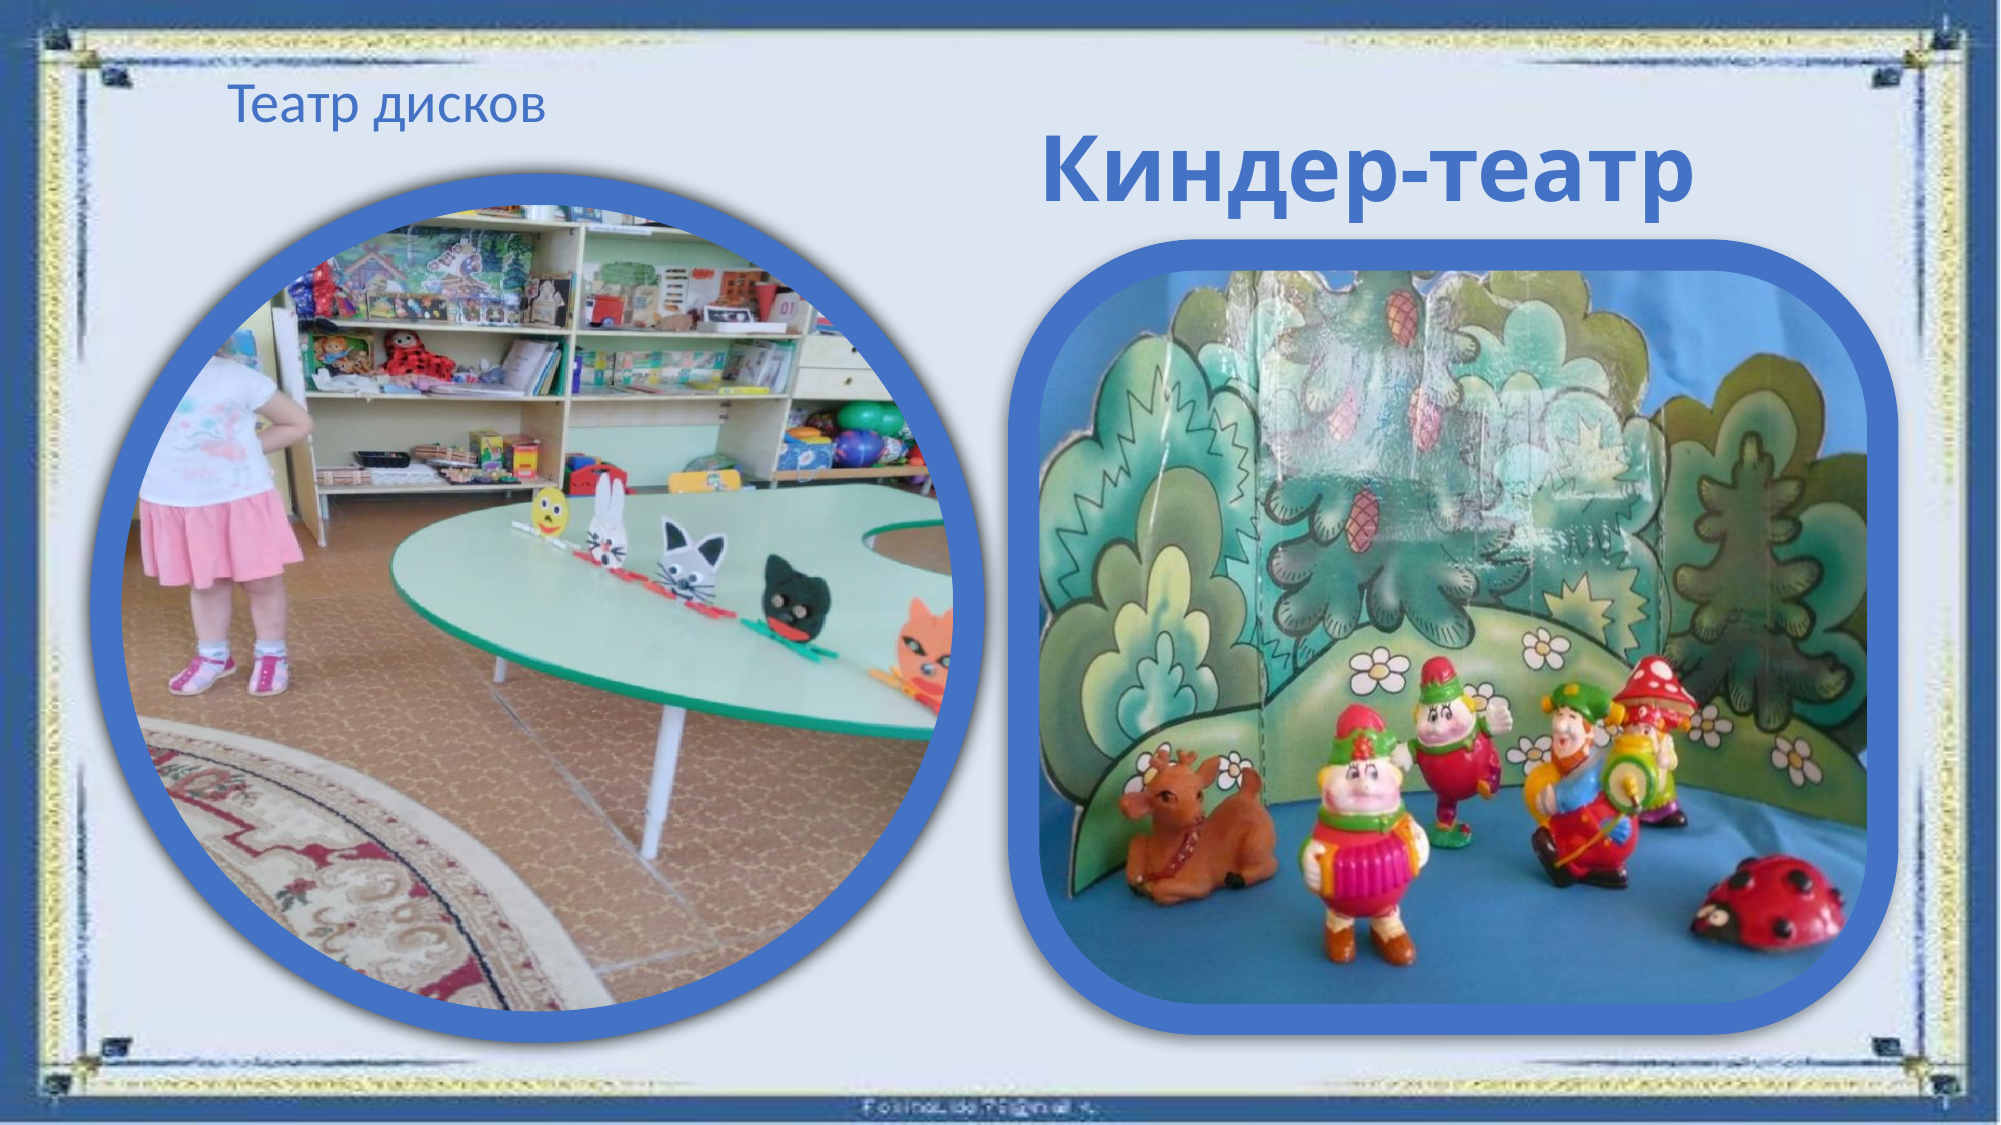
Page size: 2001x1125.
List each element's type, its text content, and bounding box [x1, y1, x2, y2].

title Киндер-театр [1023, 69, 1840, 254]
picture [0, 0, 2001, 1125]
list Театр дисков [212, 65, 863, 187]
